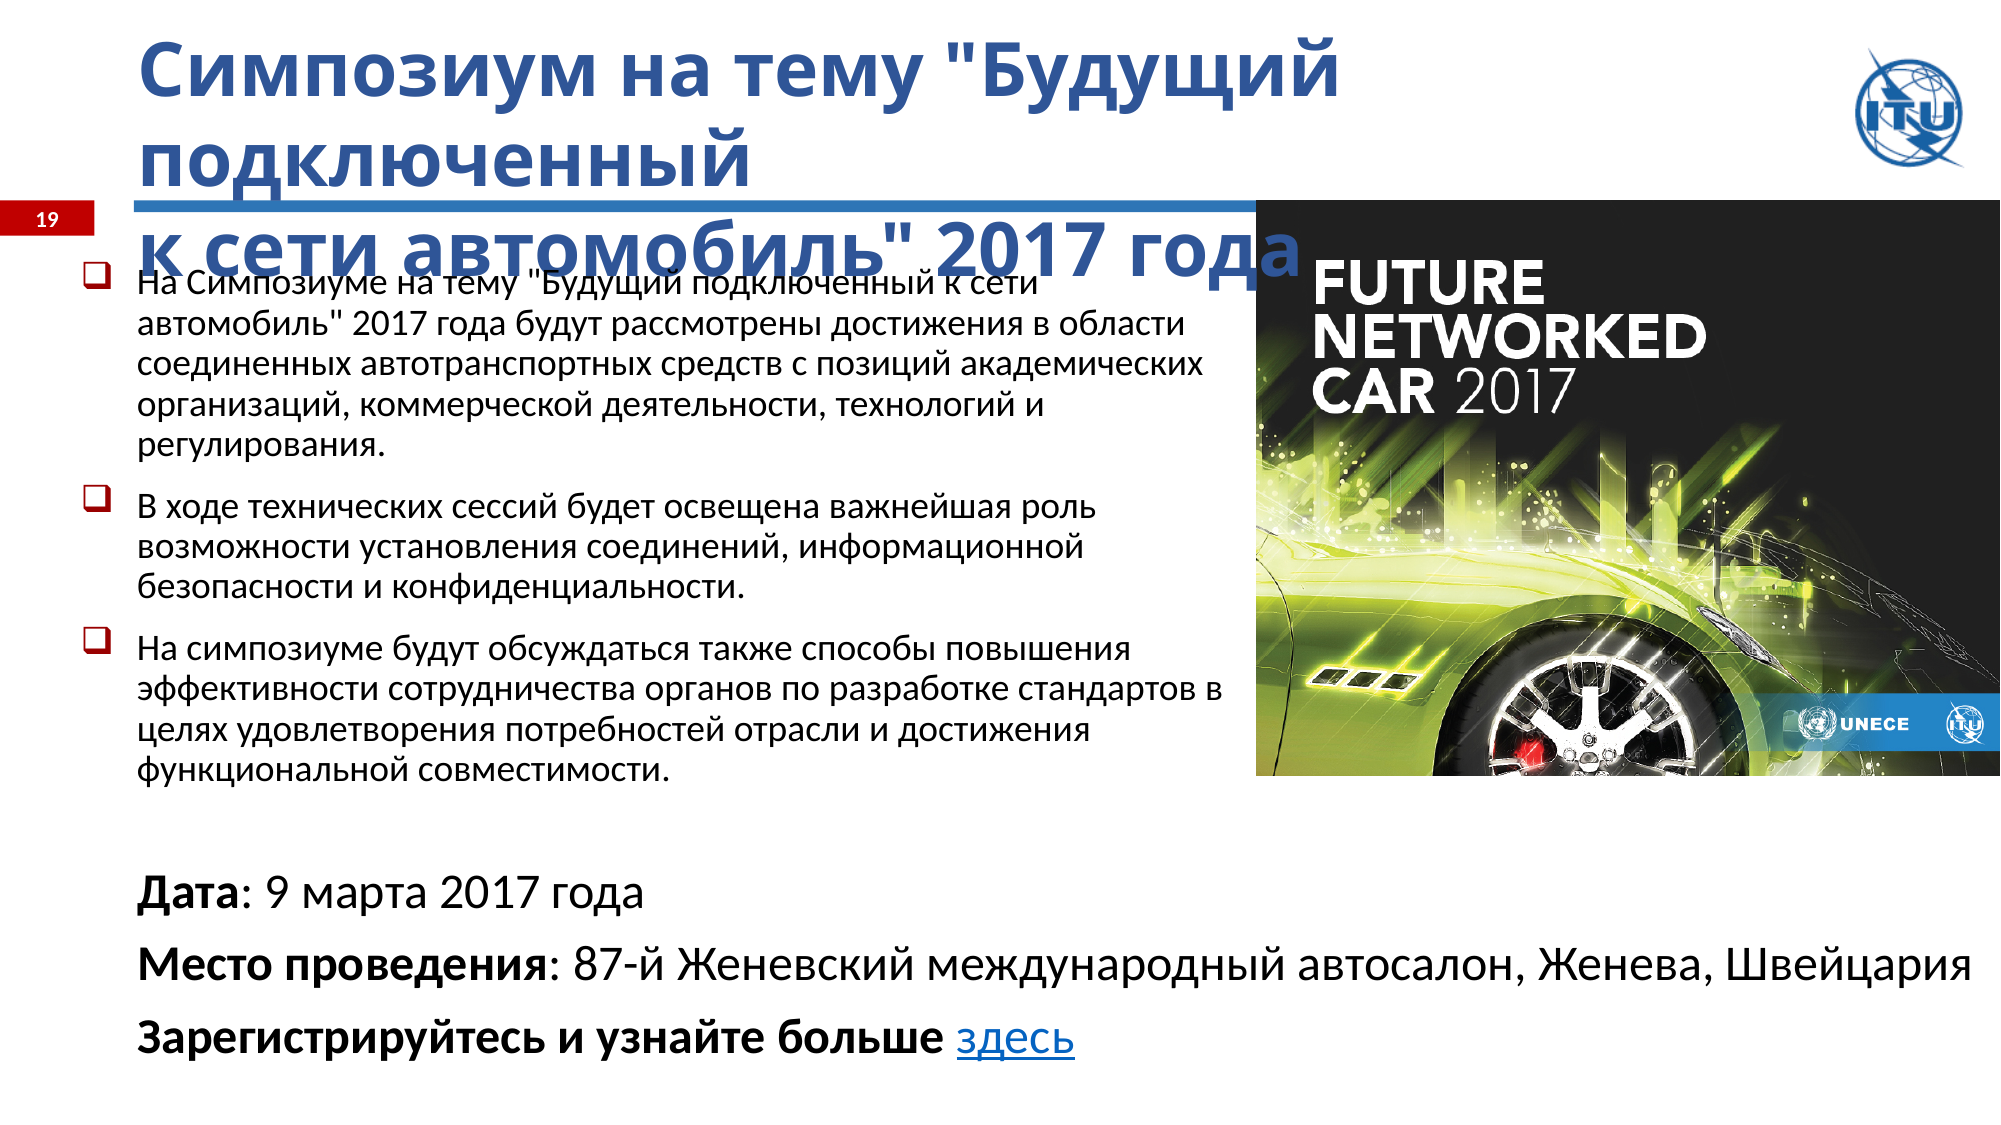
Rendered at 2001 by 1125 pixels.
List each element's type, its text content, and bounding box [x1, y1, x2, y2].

text_box На Симпозиуме на тему "Будущий подключенный к сети автомобиль" 2017 года будут рассмотрены достижения в области соединенных автотранспортных средств с позиций академических организаций, коммерческой деятельности, технологий и регулирования. В ходе технических сессий будет освещена важнейшая роль возможности установления соединений, информационной безопасности и конфиденциальности. На симпозиуме будут обсуждаться также способы повышения эффективности сотрудничества органов по разработке стандартов в целях удовлетворения потребностей отрасли и достижения функциональной совместимости. [65, 255, 1257, 798]
picture [1256, 200, 2000, 776]
picture [1849, 42, 1972, 181]
text_box Симпозиум на тему "Будущий подключенный к сети автомобиль" 2017 года [122, 13, 1753, 255]
text_box Дата: 9 марта 2017 года Место проведения: 87-й Женевский международный автосалон, Женева, Швейцария Зарегистрируйтесь и узнайте больше здесь [122, 850, 2000, 1071]
